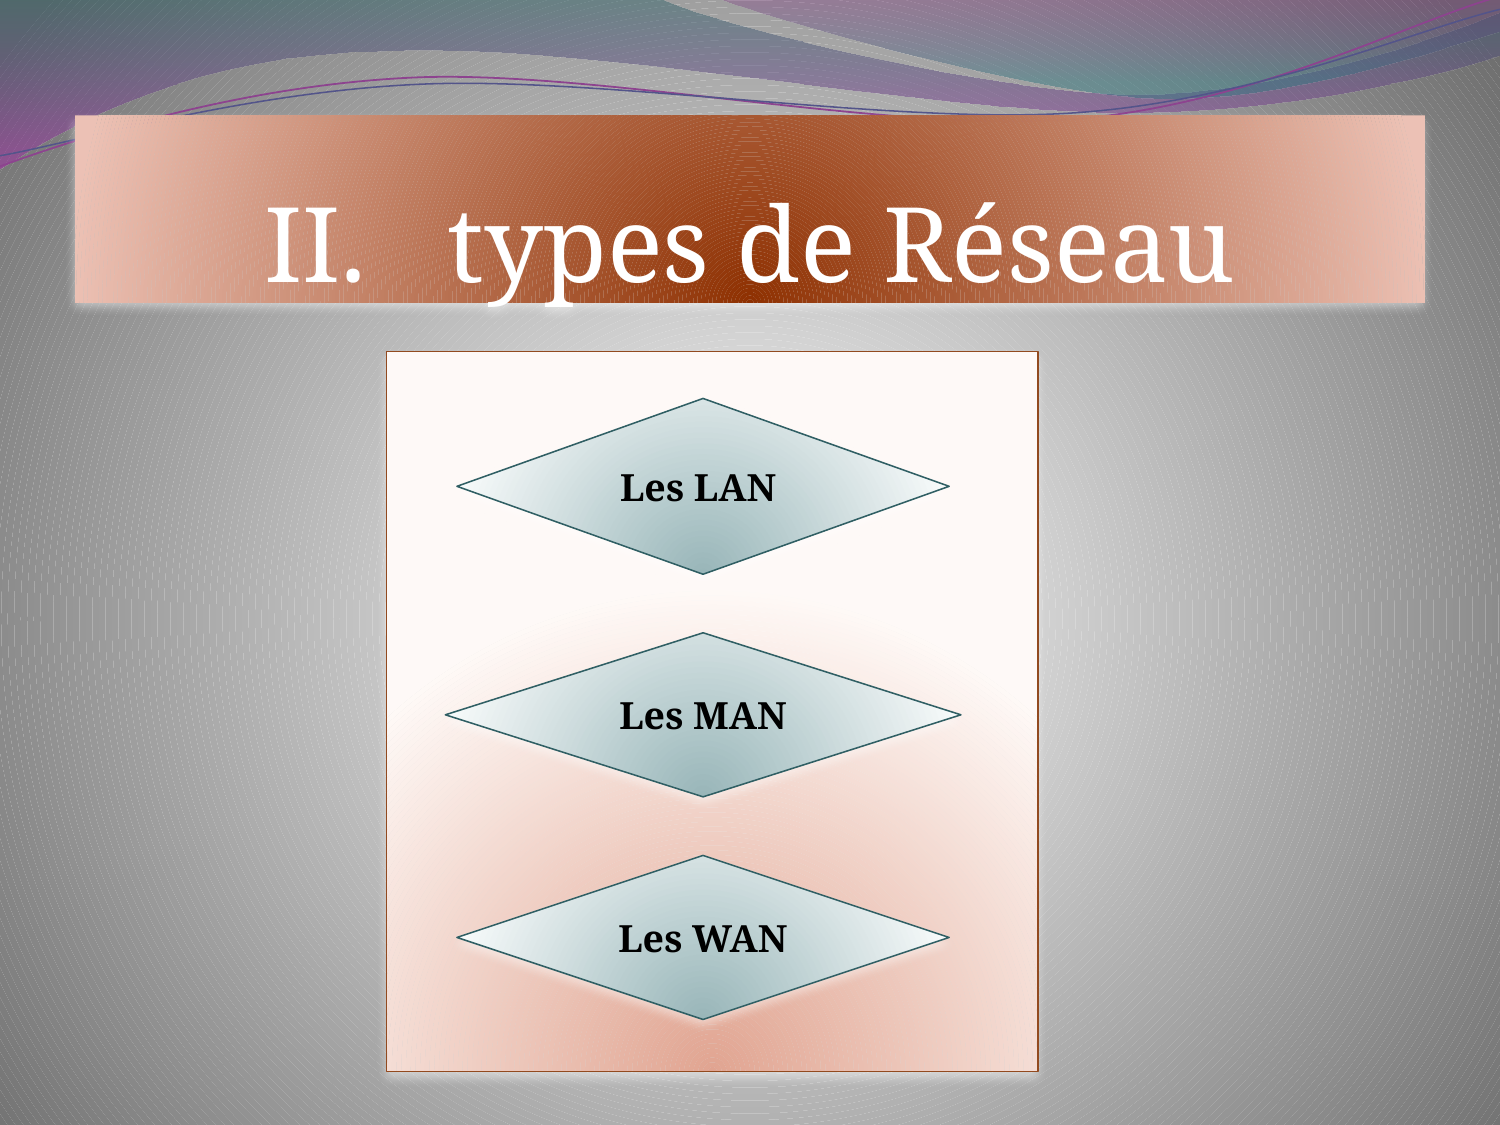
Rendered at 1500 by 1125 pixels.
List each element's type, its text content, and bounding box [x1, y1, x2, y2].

text_box Les MAN [444, 632, 962, 798]
text_box Les WAN [456, 854, 950, 1021]
text_box [25, 0, 729, 223]
list [386, 351, 1039, 1072]
title II. types de Réseau [75, 115, 1425, 303]
text_box Les LAN [456, 397, 950, 575]
